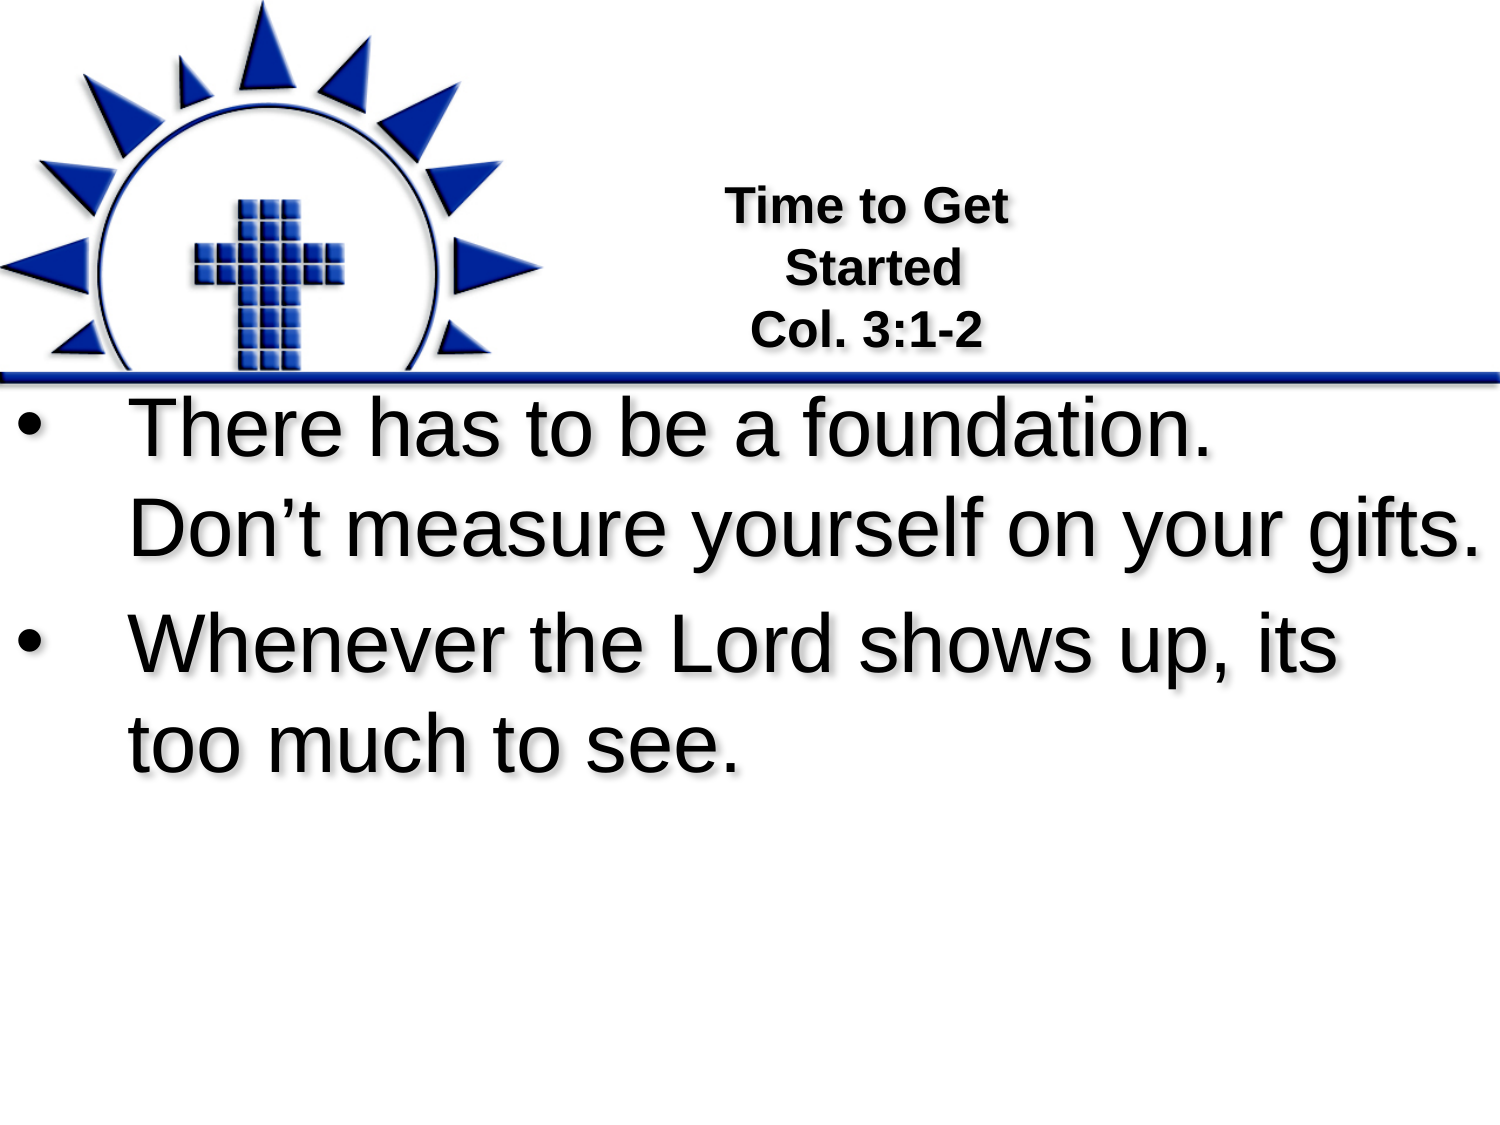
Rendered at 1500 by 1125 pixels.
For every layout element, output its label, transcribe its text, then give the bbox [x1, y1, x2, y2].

title Time to Get Started Col. 3:1-2 [229, 162, 1500, 365]
subtitle There has to be a foundation. Don’t measure yourself on your gifts. Whenever the Lord shows up, its too much to see. [0, 365, 1500, 1125]
picture [0, 0, 1500, 365]
